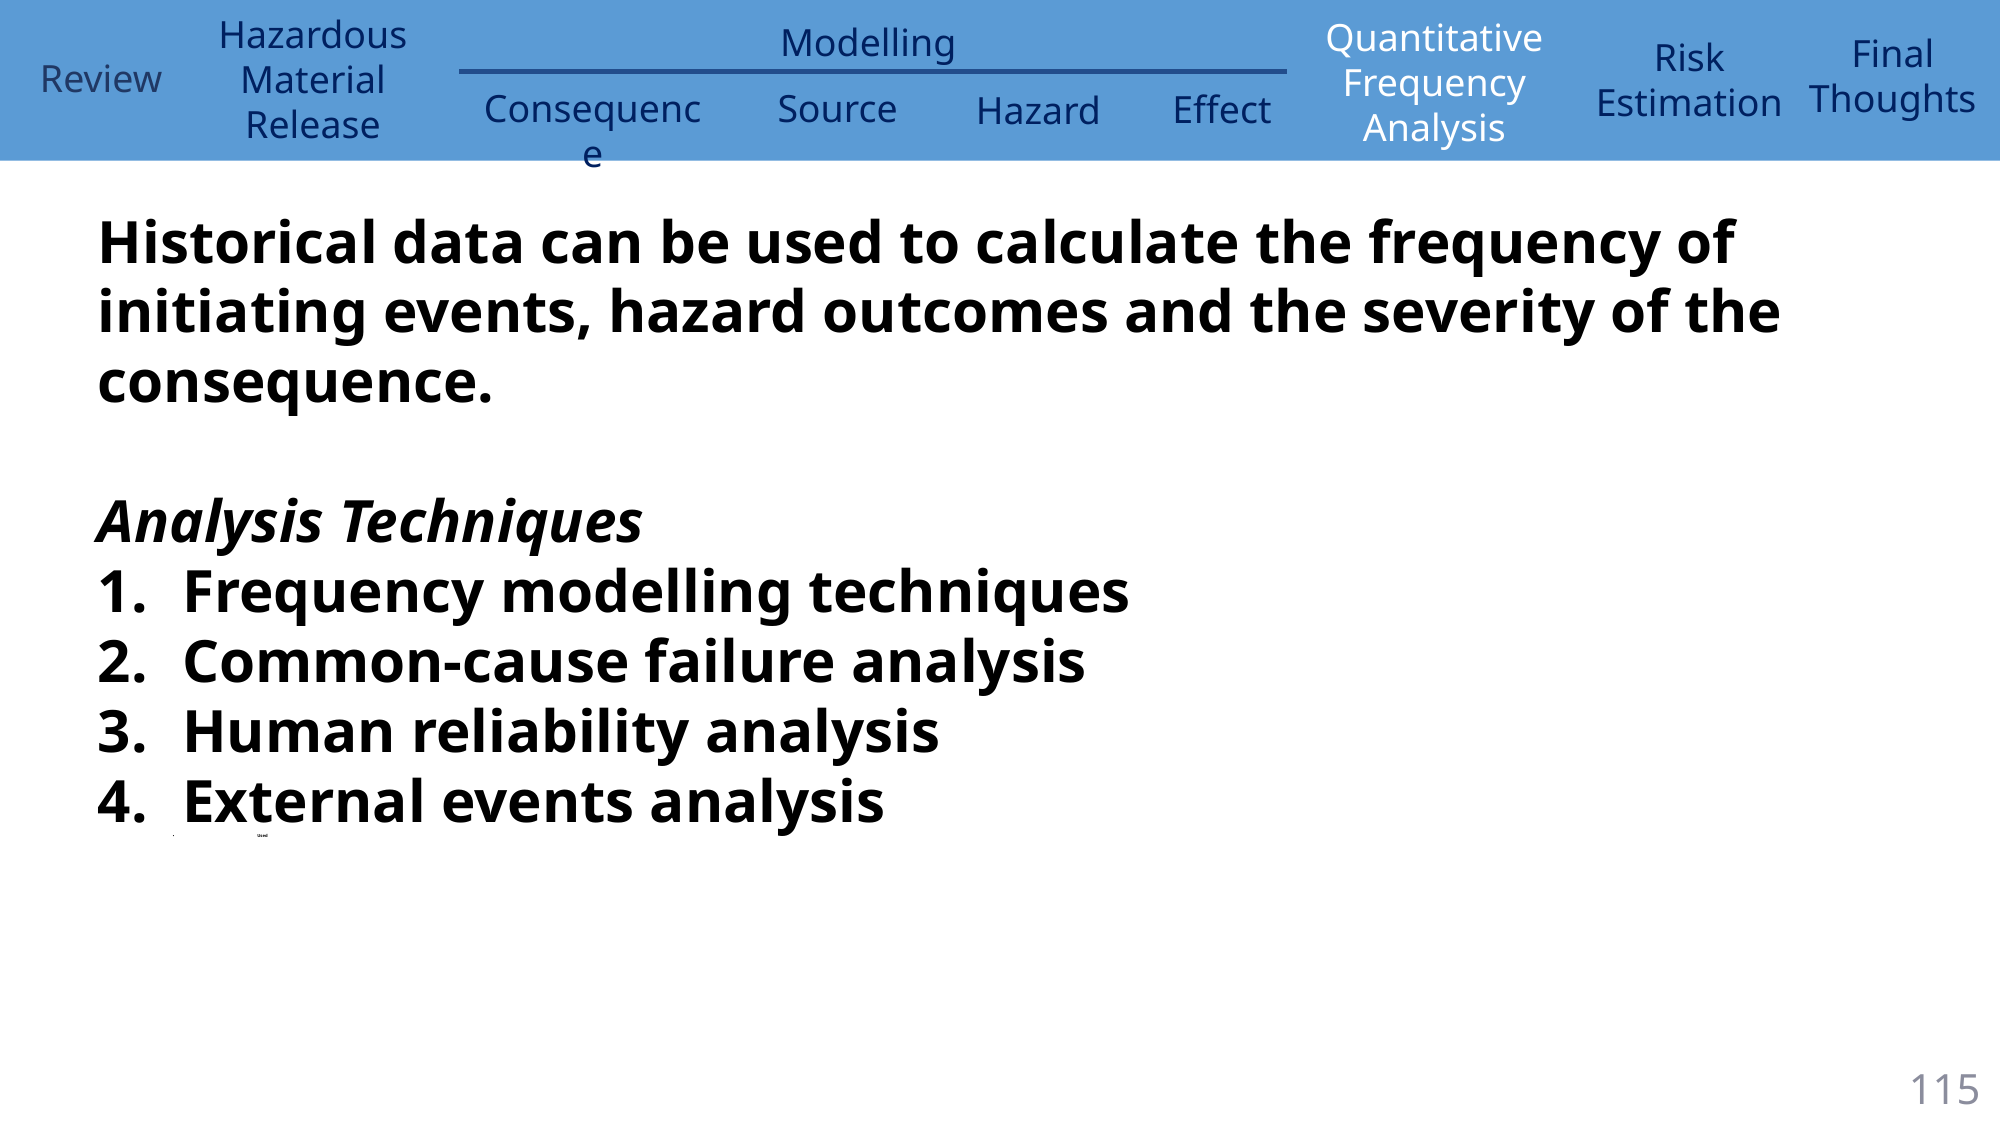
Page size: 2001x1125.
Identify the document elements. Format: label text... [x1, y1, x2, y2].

text_box Historical data can be used to calculate the frequency of initiating events, hazard outcomes and the severity of the consequence. Analysis Techniques Frequency modelling techniques Common-cause failure analysis Human reliability analysis External events analysis Used [82, 197, 1923, 1015]
slide_number 115 [1529, 1061, 1996, 1122]
